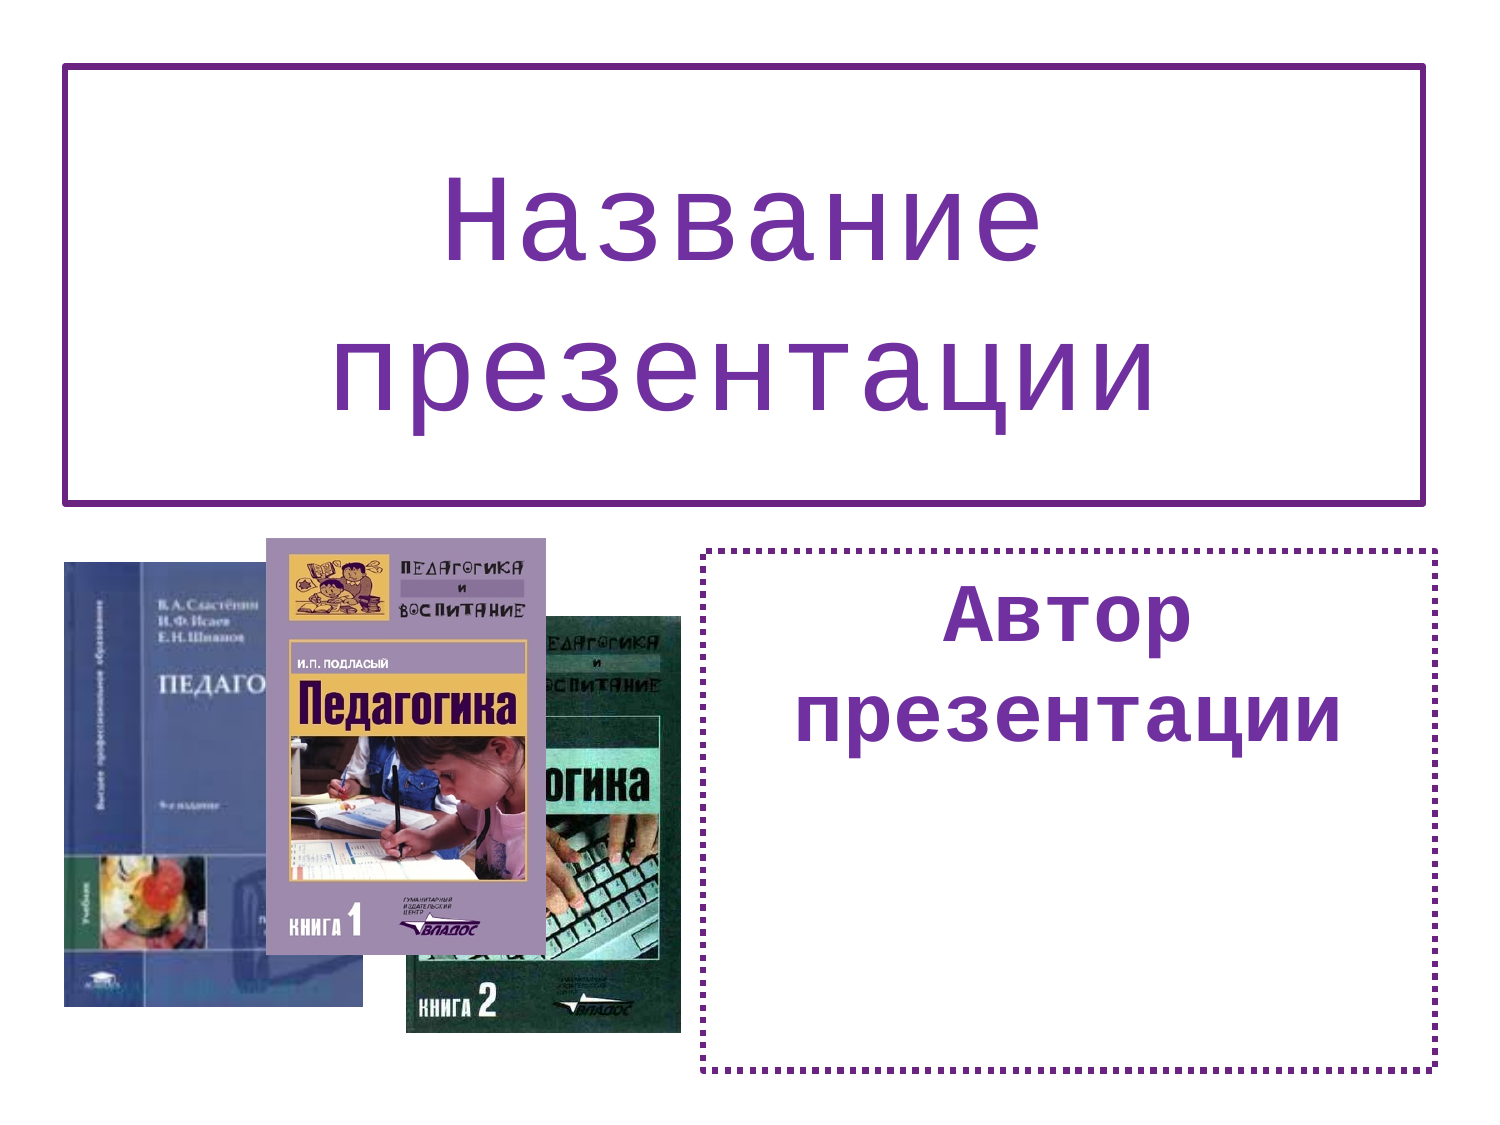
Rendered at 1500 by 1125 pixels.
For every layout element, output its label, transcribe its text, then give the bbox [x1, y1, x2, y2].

subtitle Автор презентации [700, 548, 1438, 1074]
picture [64, 538, 681, 1033]
title Название презентации [62, 63, 1426, 507]
